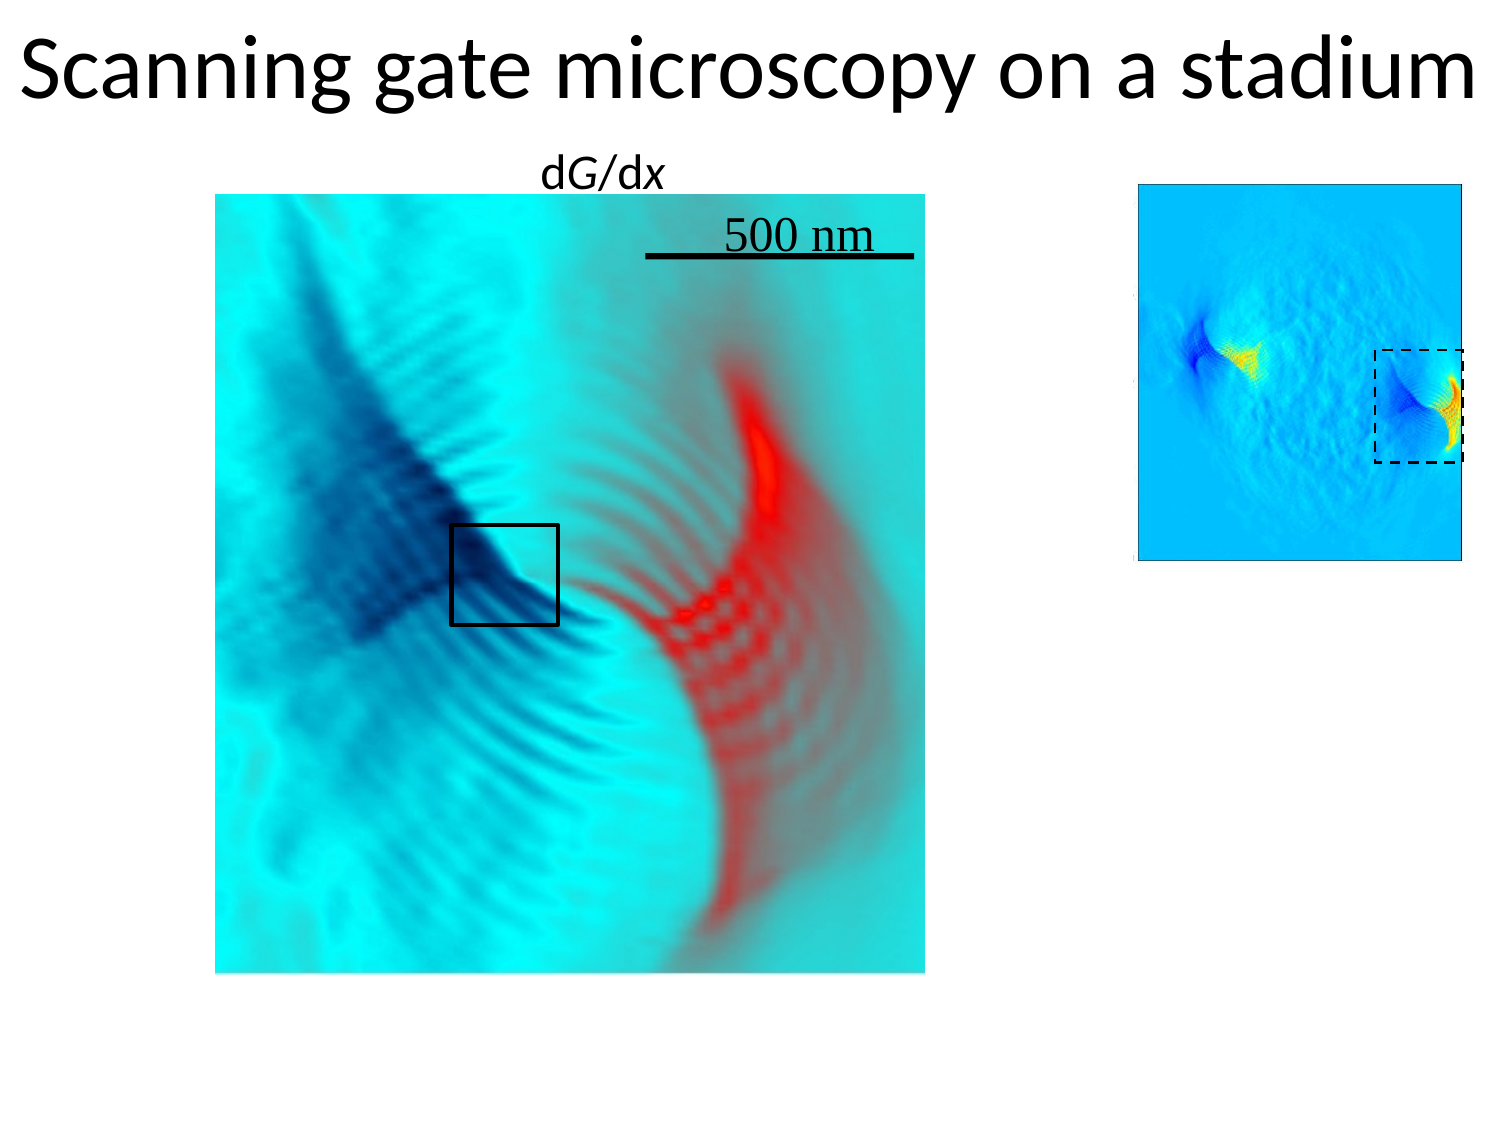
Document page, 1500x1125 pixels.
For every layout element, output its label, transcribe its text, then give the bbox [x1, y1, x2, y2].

text_box dG/dx [525, 132, 681, 193]
picture [214, 194, 926, 976]
text_box Scanning gate microscopy on a stadium [0, 0, 1500, 163]
picture [1133, 149, 1500, 563]
